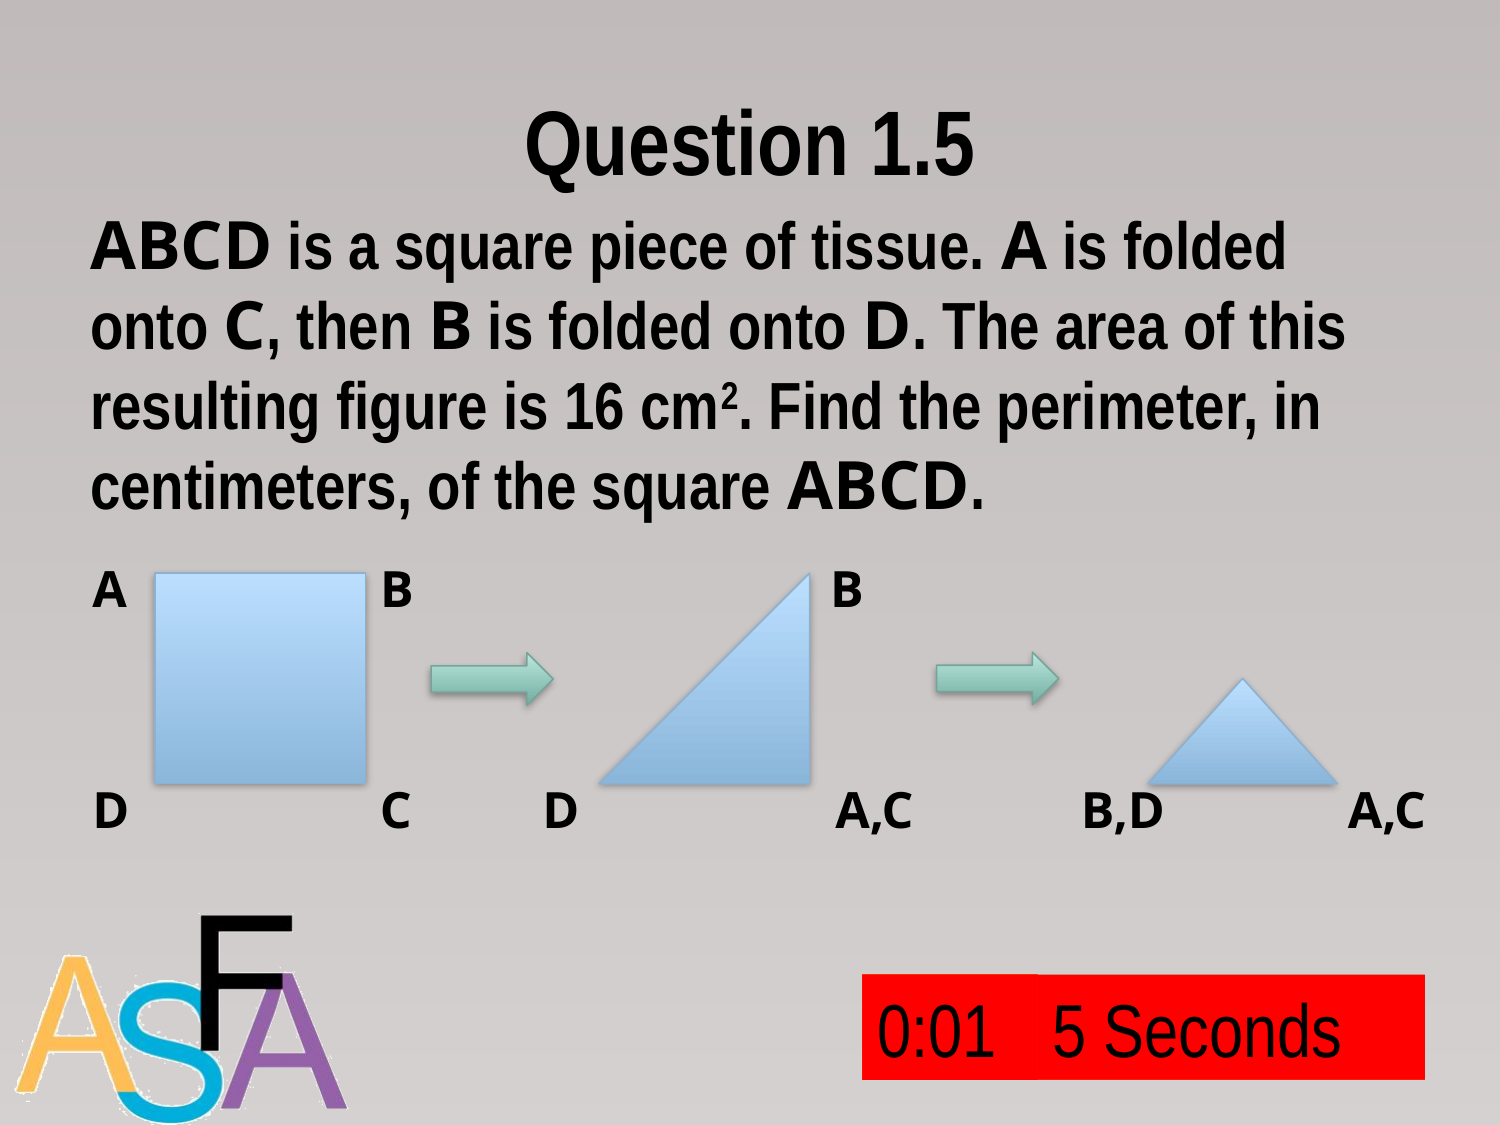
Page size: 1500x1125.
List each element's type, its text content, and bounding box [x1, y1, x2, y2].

text_box [598, 572, 811, 785]
text_box A,C [1333, 770, 1441, 846]
text_box B,D [1066, 770, 1181, 846]
text_box D [527, 770, 595, 846]
title Question 1.5 [75, 45, 1425, 195]
text_box B [365, 549, 429, 625]
text_box C [365, 770, 427, 846]
list ABCD is a square piece of tissue. A is folded onto C, then B is folded onto D. The area of this resulting figure is 16 cm2. Find the perimeter, in centimeters, of the square ABCD. [75, 195, 1425, 938]
text_box D [77, 770, 145, 846]
text_box [1159, 677, 1333, 785]
text_box A [77, 549, 142, 625]
text_box 5 Seconds [1038, 974, 1425, 1080]
text_box [430, 651, 554, 707]
picture [6, 911, 354, 1125]
text_box A,C [820, 770, 929, 846]
text_box [154, 572, 366, 784]
text_box 0:01 [862, 974, 1038, 1080]
text_box B [815, 549, 879, 625]
text_box [935, 651, 1060, 706]
